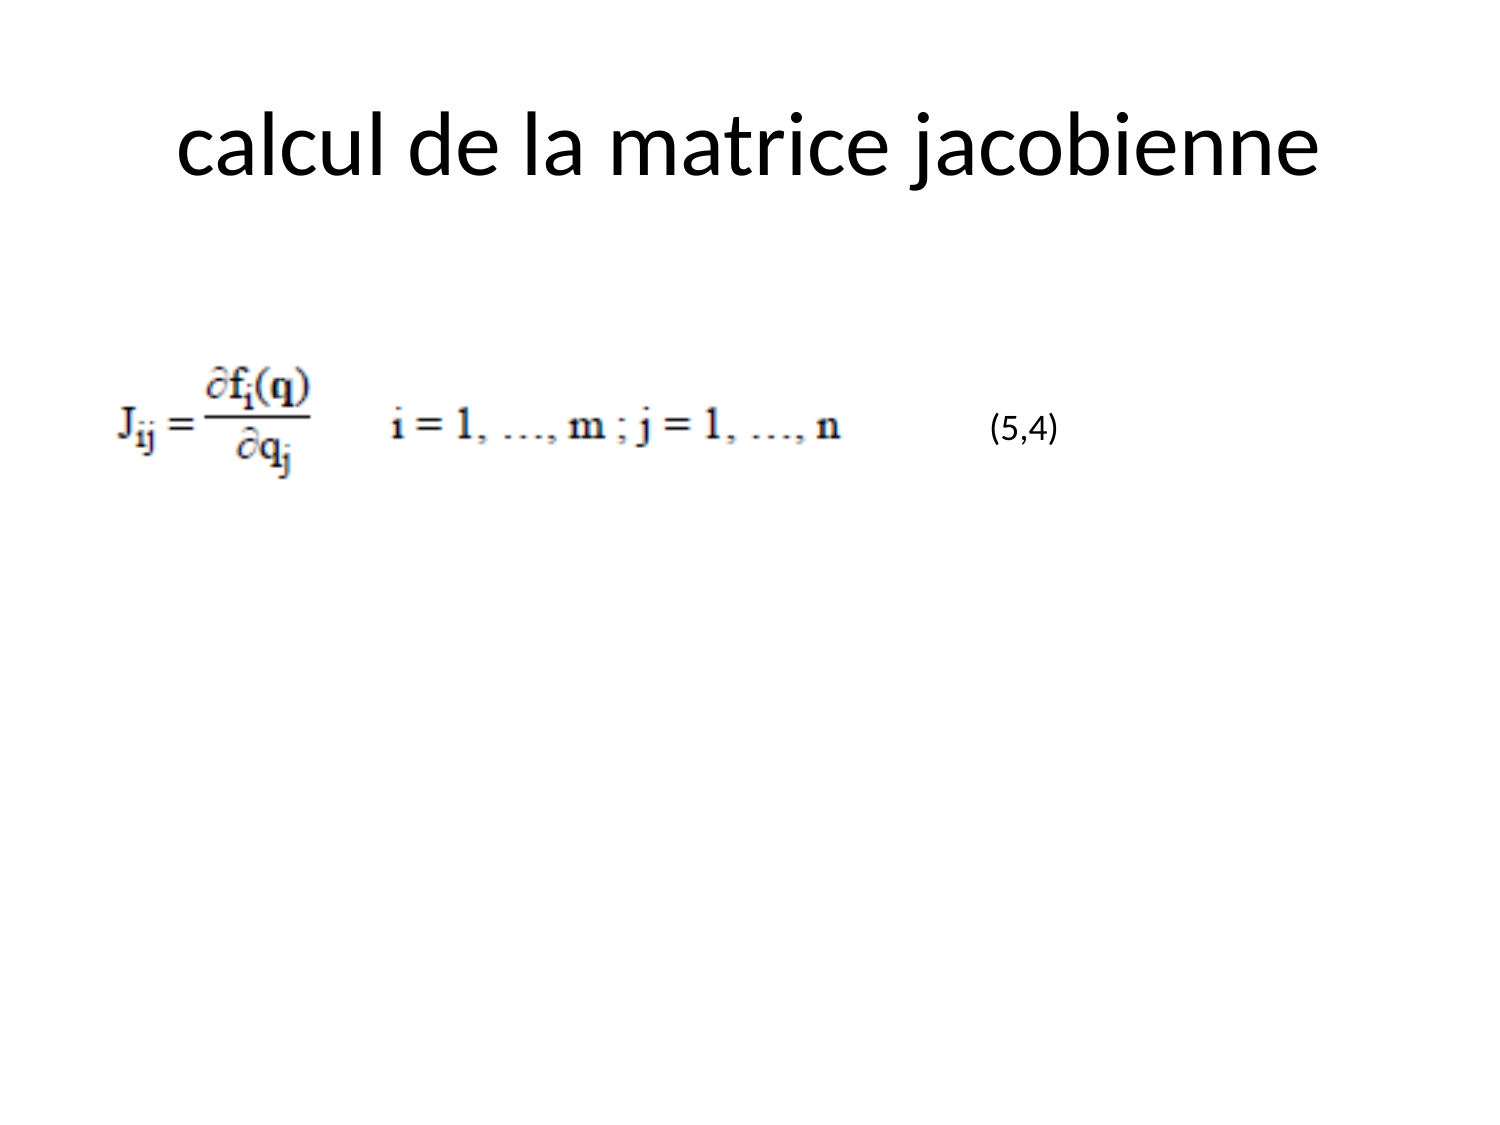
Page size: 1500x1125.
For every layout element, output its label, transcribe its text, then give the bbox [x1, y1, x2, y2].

title calcul de la matrice jacobienne [75, 45, 1425, 233]
picture [88, 336, 941, 515]
text_box (5,4) [974, 395, 1459, 456]
